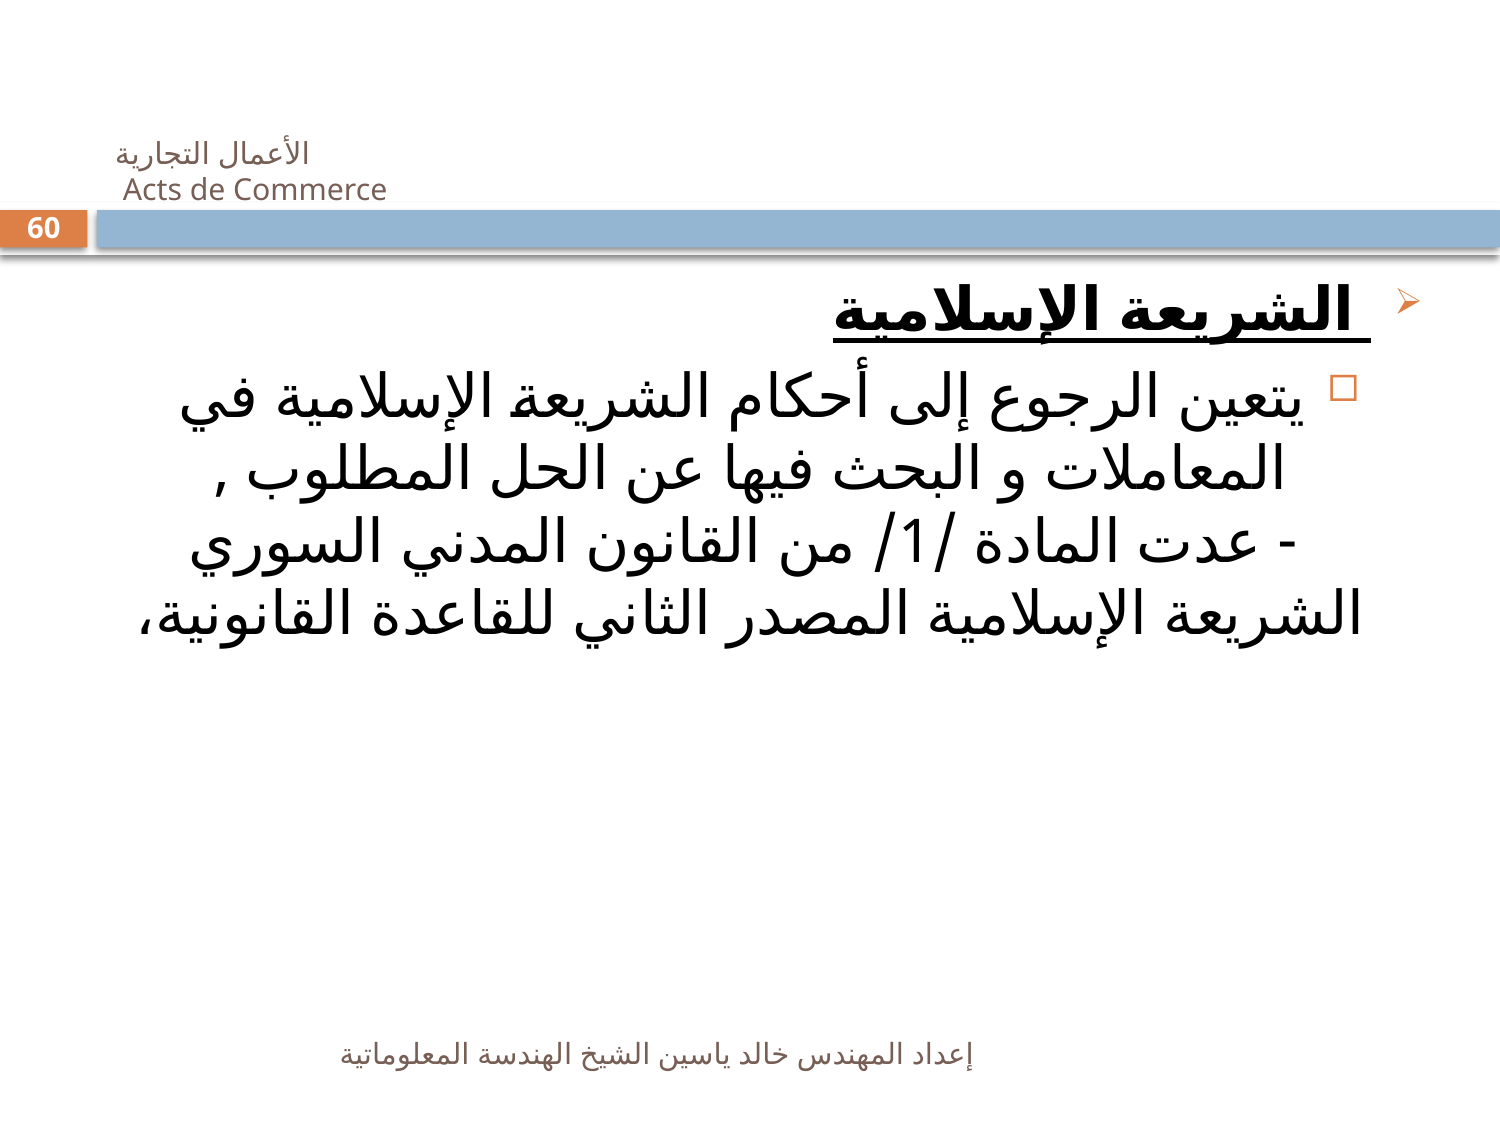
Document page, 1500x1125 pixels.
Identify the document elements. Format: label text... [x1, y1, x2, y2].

title الأعمال التجارية Acts de Commerce [100, 125, 1438, 262]
slide_number 60 [0, 208, 88, 249]
list الشريعة الإسلامية يتعين الرجوع إلى أحكام الشريعة الإسلامية في المعاملات و البحث فيها عن الحل المطلوب , - عدت المادة /1/ من القانون المدني السوري الشريعة الإسلامية المصدر الثاني للقاعدة القانونية، [100, 262, 1438, 1000]
footer إعداد المهندس خالد ياسين الشيخ الهندسة المعلوماتية [99, 1024, 990, 1085]
